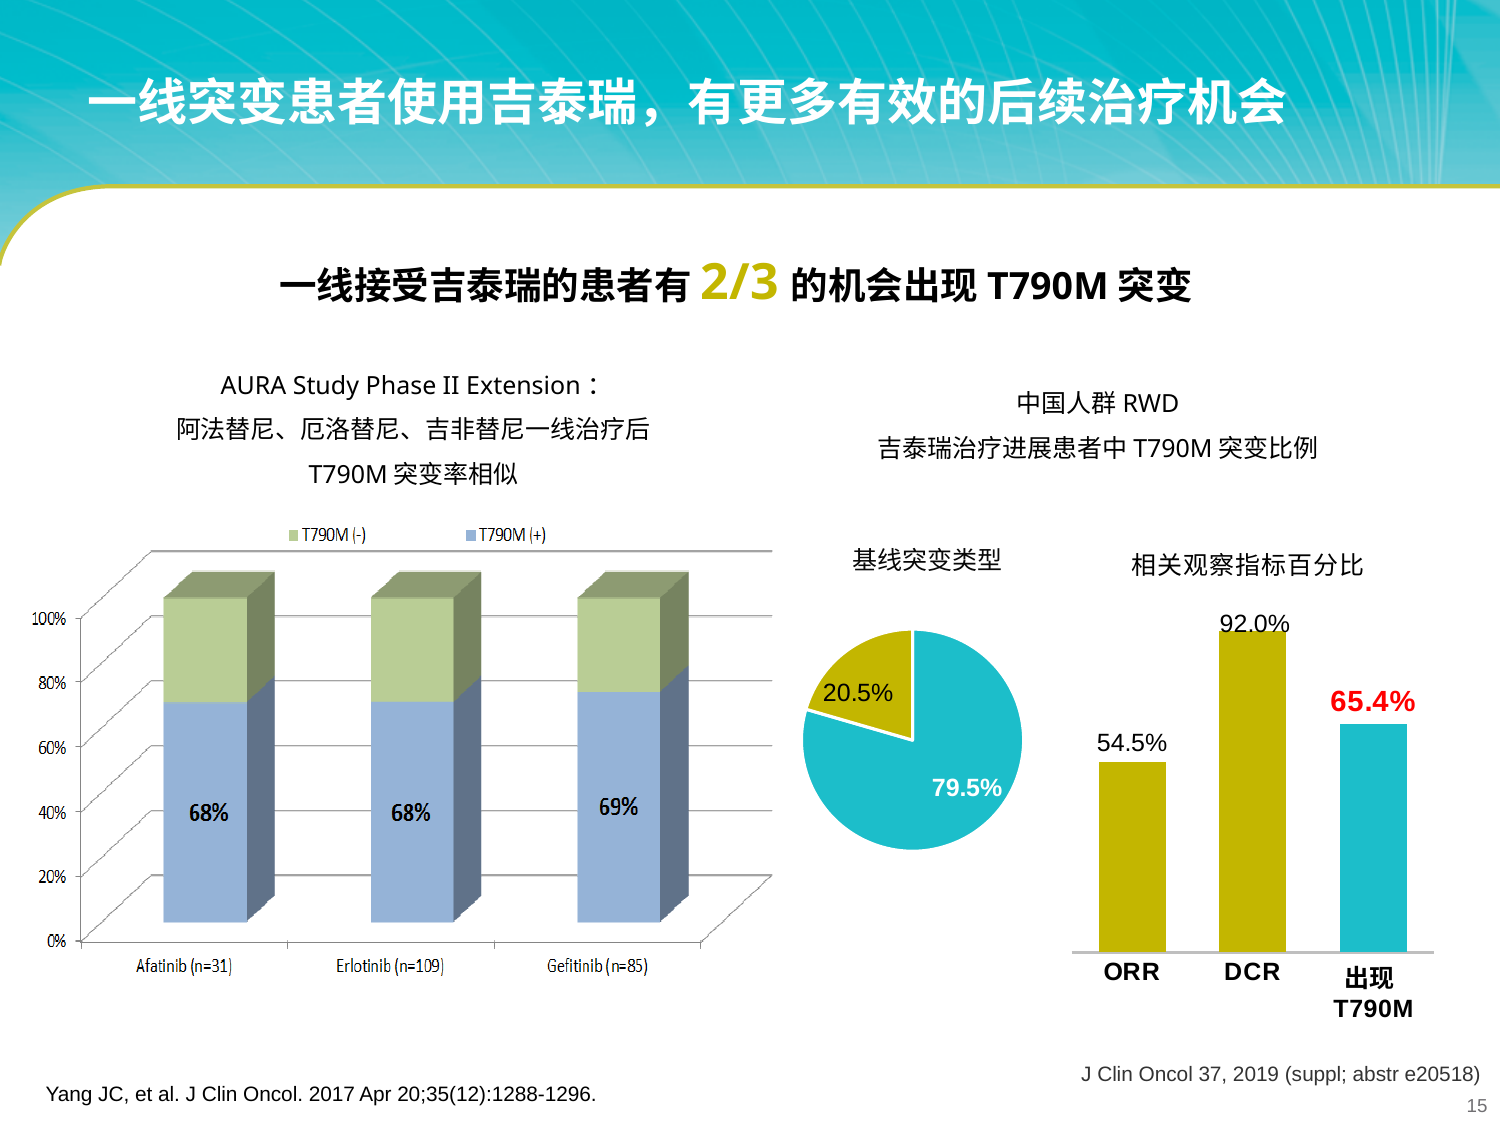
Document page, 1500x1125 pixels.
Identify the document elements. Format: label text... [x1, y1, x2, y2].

text_box 一线接受吉泰瑞的患者有2/3的机会出现T790M突变 [30, 242, 1442, 317]
text_box J Clin Oncol 37, 2019 (suppl; abstr e20518) [1066, 1053, 1496, 1094]
title 一线突变患者使用吉泰瑞，有更多有效的后续治疗机会 [72, 46, 1393, 165]
text_box Yang JC, et al. J Clin Oncol. 2017 Apr 20;35(12):1288-1296. [30, 1073, 781, 1114]
chart [698, 522, 1442, 1033]
picture [0, 0, 1500, 250]
text_box 中国人群RWD 吉泰瑞治疗进展患者中T790M突变比例 [745, 366, 1451, 468]
text_box AURA Study Phase II Extension： 阿法替尼、厄洛替尼、吉非替尼一线治疗后T790M突变率相似 [134, 346, 699, 497]
picture [0, 189, 1500, 1125]
